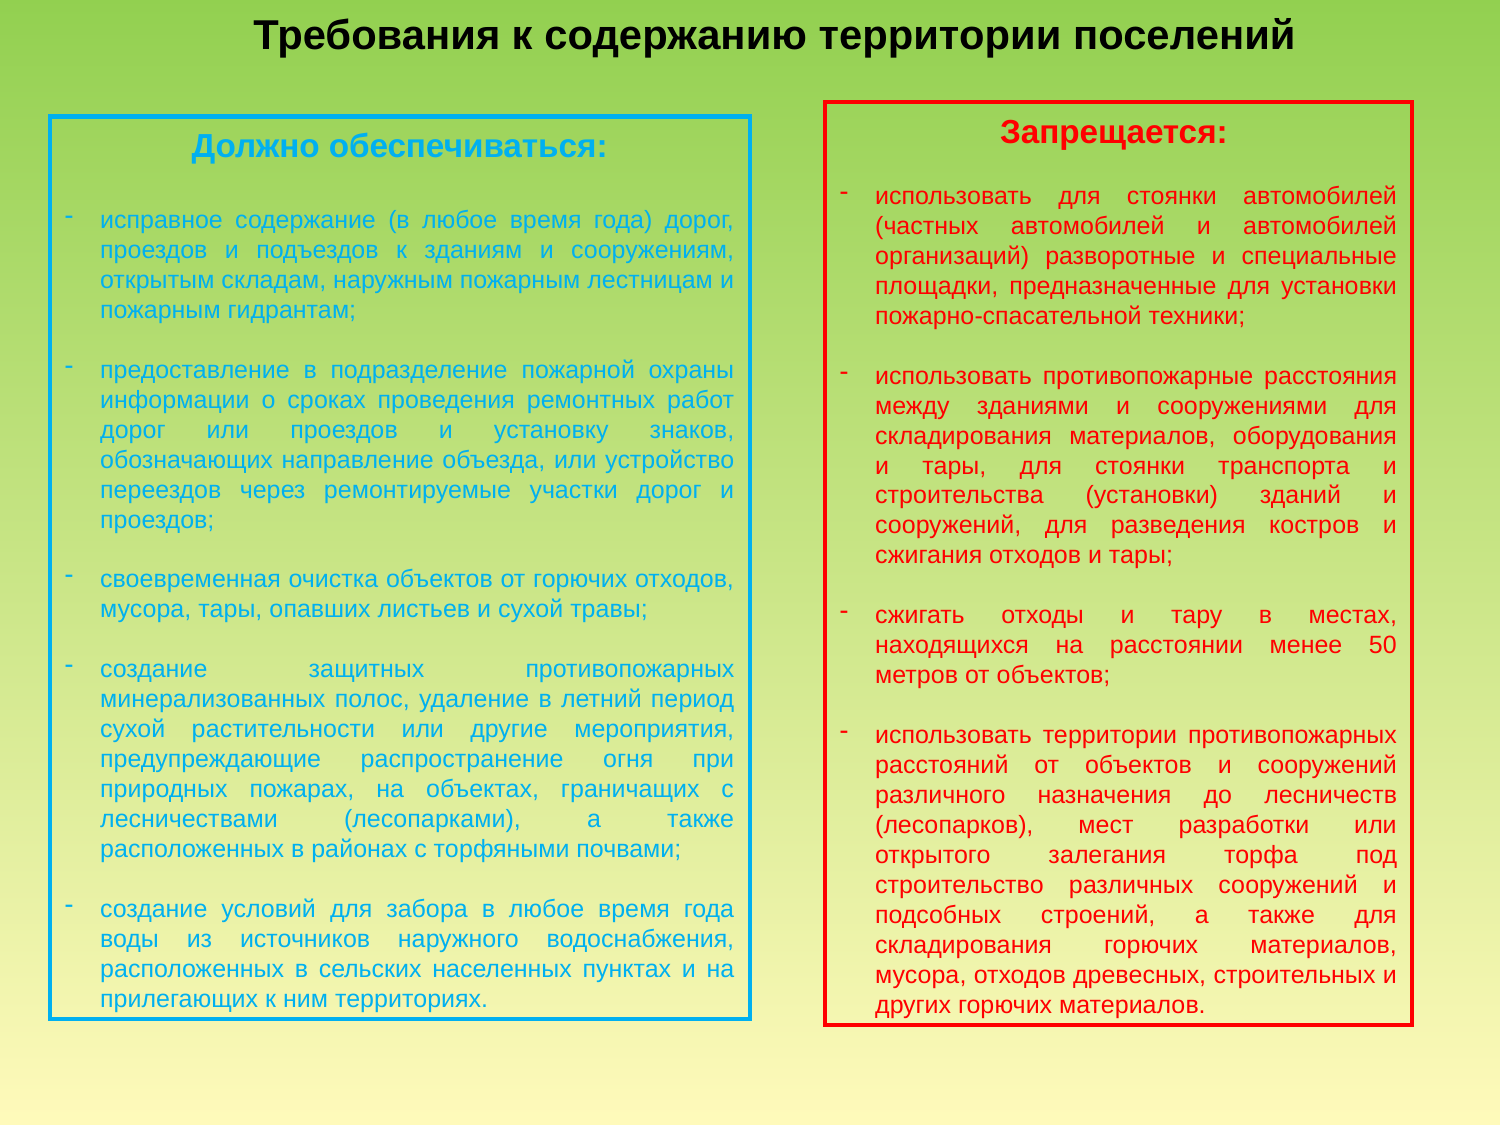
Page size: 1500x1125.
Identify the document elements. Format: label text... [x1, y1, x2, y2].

text_box Запрещается: использовать для стоянки автомобилей (частных автомобилей и автомобилей организаций) разворотные и специальные площадки, предназначенные для установки пожарно-спасательной техники; использовать противопожарные расстояния между зданиями и сооружениями для складирования материалов, оборудования и тары, для стоянки транспорта и строительства (установки) зданий и сооружений, для разведения костров и сжигания отходов и тары; сжигать отходы и тару в местах, находящихся на расстоянии менее 50 метров от объектов; использовать территории противопожарных расстояний от объектов и сооружений различного назначения до лесничеств (лесопарков), мест разработки или открытого залегания торфа под строительство различных сооружений и подсобных строений, а также для складирования горючих материалов, мусора, отходов древесных, строительных и других горючих материалов. [824, 102, 1413, 1026]
text_box Должно обеспечиваться: исправное содержание (в любое время года) дорог, проездов и подъездов к зданиям и сооружениям, открытым складам, наружным пожарным лестницам и пожарным гидрантам; предоставление в подразделение пожарной охраны информации о сроках проведения ремонтных работ дорог или проездов и установку знаков, обозначающих направление объезда, или устройство переездов через ремонтируемые участки дорог и проездов; своевременная очистка объектов от горючих отходов, мусора, тары, опавших листьев и сухой травы; создание защитных противопожарных минерализованных полос, удаление в летний период сухой растительности или другие мероприятия, предупреждающие распространение огня при природных пожарах, на объектах, граничащих с лесничествами (лесопарками), а также расположенных в районах с торфяными почвами; создание условий для забора в любое время года воды из источников наружного водоснабжения, расположенных в сельских населенных пунктах и на прилегающих к ним территориях. [50, 116, 750, 1020]
text_box Требования к содержанию территории поселений [238, 0, 1312, 65]
